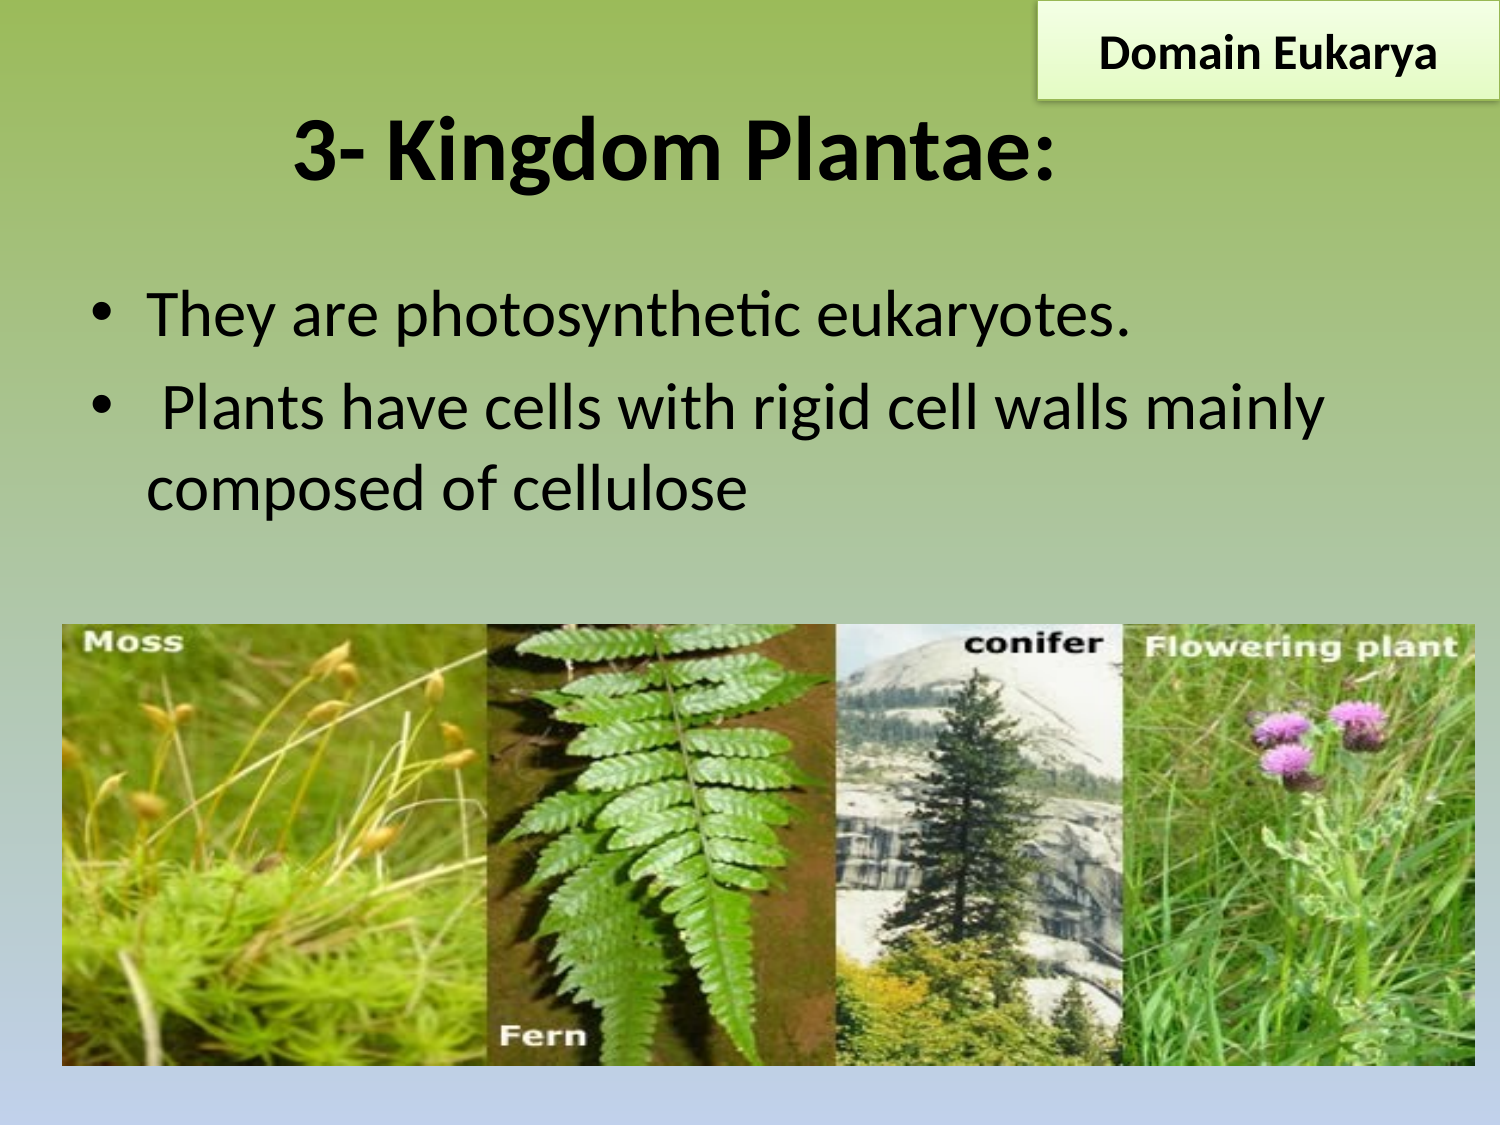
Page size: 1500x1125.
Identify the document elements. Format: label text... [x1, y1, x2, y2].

picture [62, 624, 1476, 1066]
text_box Domain Eukarya [1037, 0, 1500, 101]
list They are photosynthetic eukaryotes. Plants have cells with rigid cell walls mainly composed of cellulose [75, 262, 1425, 563]
title 3- Kingdom Plantae: [0, 50, 1350, 238]
